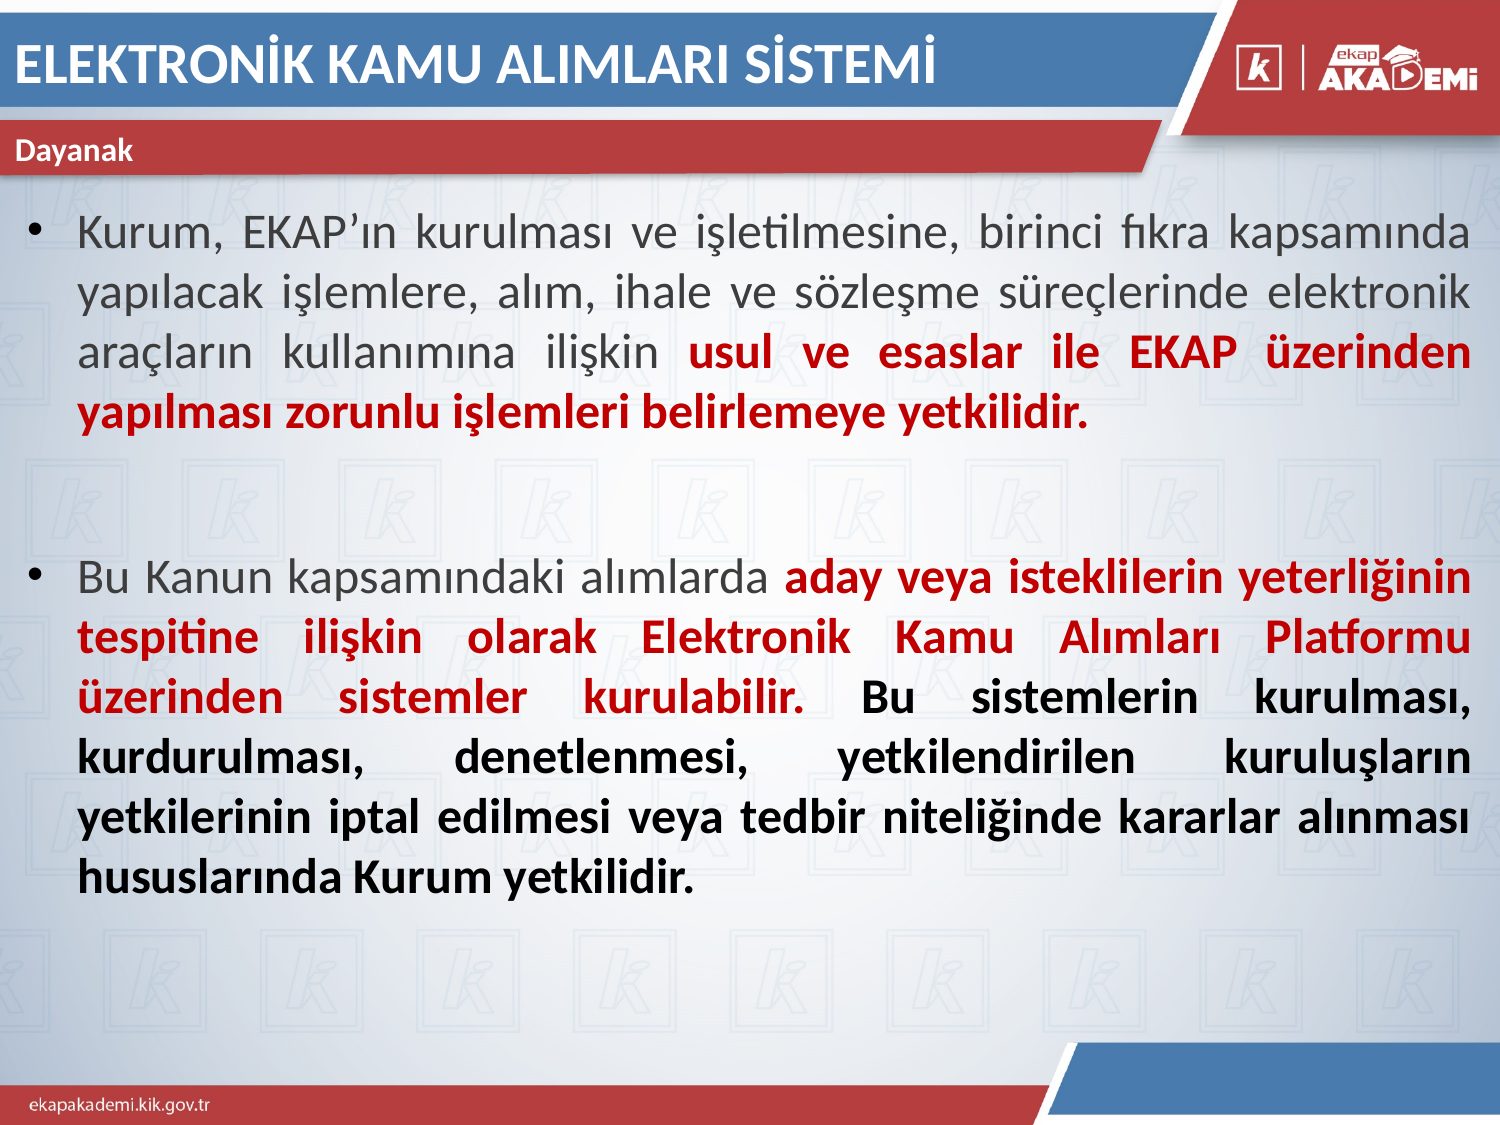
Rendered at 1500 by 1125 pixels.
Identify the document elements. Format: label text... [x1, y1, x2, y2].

text_box [34, 299, 1489, 1071]
picture [0, 0, 1500, 1125]
text_box [92, 157, 1431, 191]
text_box Kurum, EKAP’ın kurulması ve işletilmesine, birinci fıkra kapsamında yapılacak işlemlere, alım, ihale ve sözleşme süreçlerinde elektronik araçların kullanımına ilişkin usul ve esaslar ile EKAP üzerinden yapılması zorunlu işlemleri belirlemeye yetkilidir. Bu Kanun kapsamındaki alımlarda aday veya isteklilerin yeterliğinin tespitine ilişkin olarak Elektronik Kamu Alımları Platformu üzerinden sistemler kurulabilir. Bu sistemlerin kurulması, kurdurulması, denetlenmesi, yetkilendirilen kuruluşların yetkilerinin iptal edilmesi veya tedbir niteliğinde kararlar alınması hususlarında Kurum yetkilidir. [12, 191, 1488, 911]
text_box Dayanak [0, 119, 1163, 176]
text_box ELEKTRONİK KAMU ALIMLARI SİSTEMİ [0, 18, 1191, 103]
